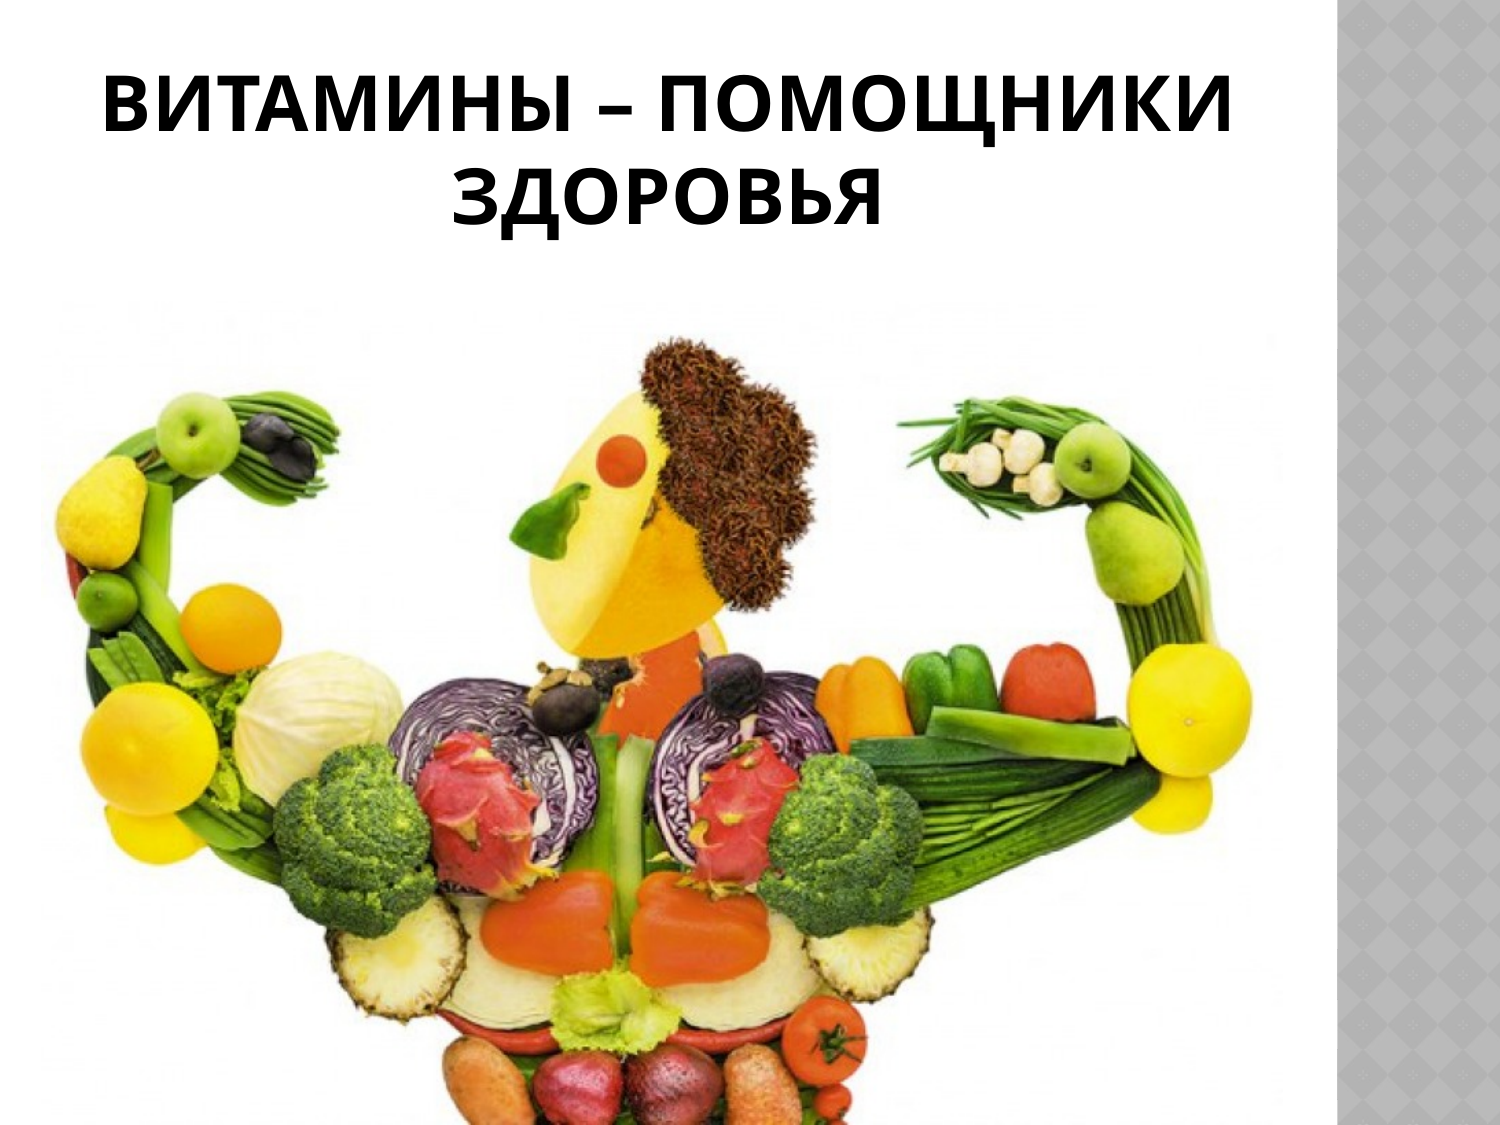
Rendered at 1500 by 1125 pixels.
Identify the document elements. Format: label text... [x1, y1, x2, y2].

picture [40, 300, 1283, 1125]
title Витамины – помощники здоровья [75, 52, 1263, 240]
